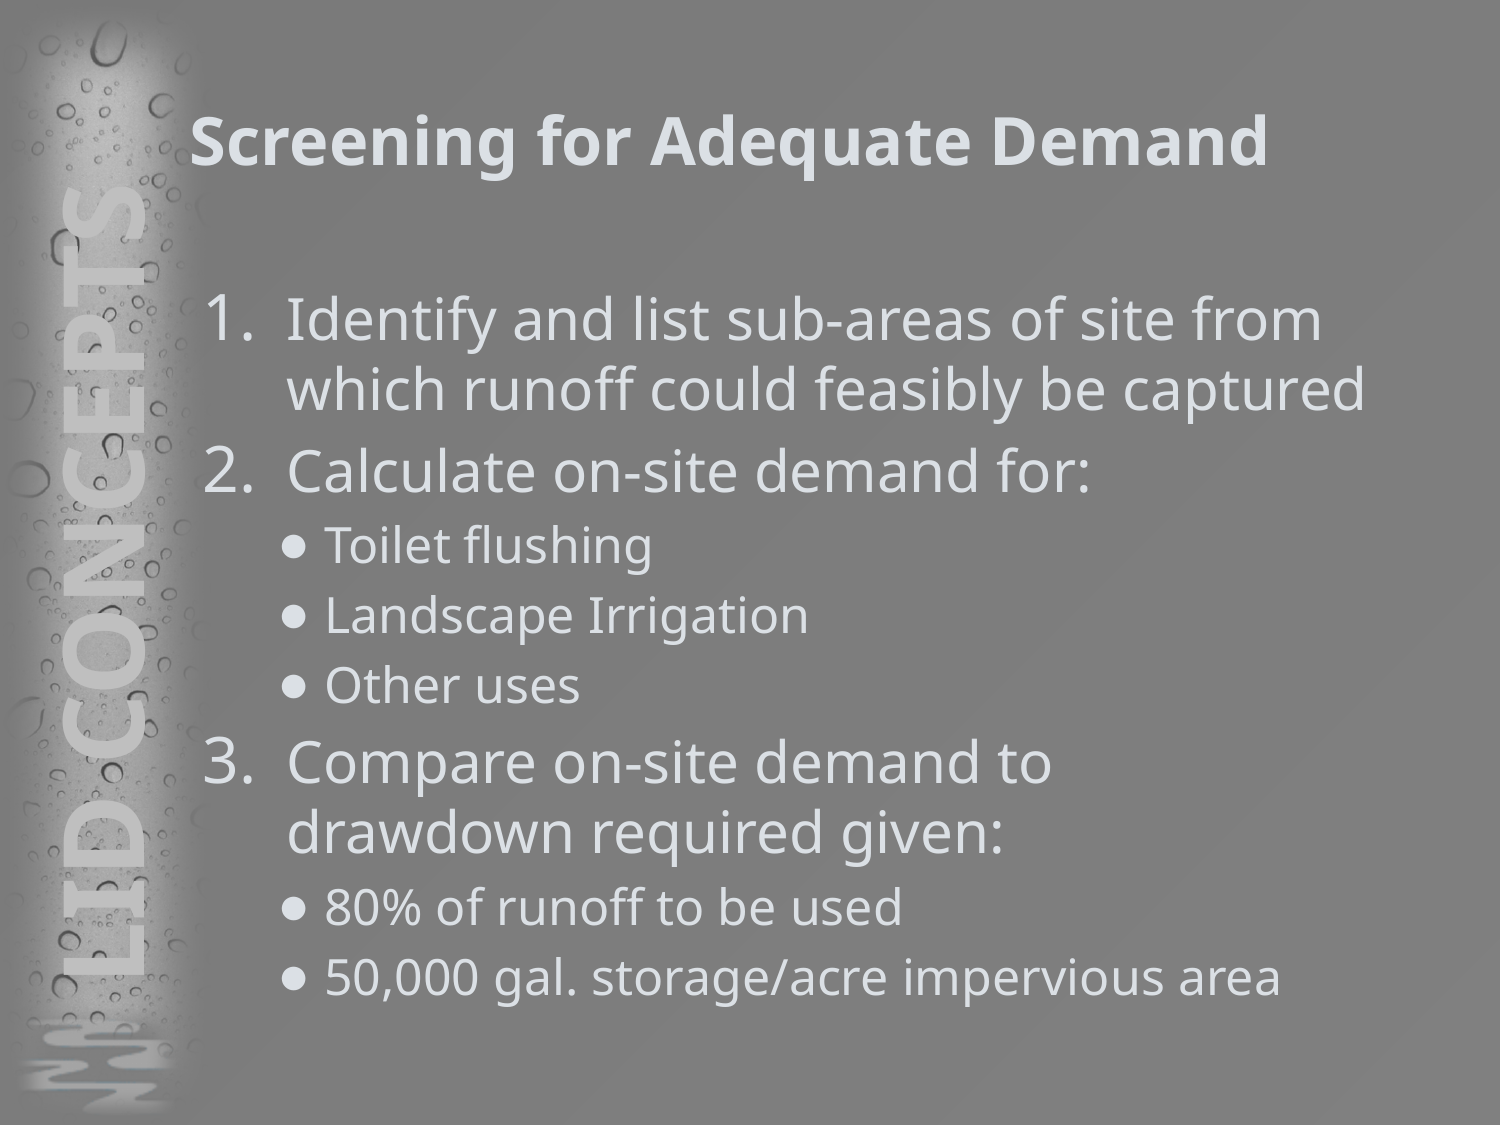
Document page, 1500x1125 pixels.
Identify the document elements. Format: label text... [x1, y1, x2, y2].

text_box LID CONCEPTS [24, 100, 175, 1000]
title Screening for Adequate Demand [174, 45, 1425, 233]
list Identify and list sub-areas of site from which runoff could feasibly be captured Calculate on-site demand for: Toilet flushing Landscape Irrigation Other uses Compare on-site demand to drawdown required given: 80% of runoff to be used 50,000 gal. storage/acre impervious area [187, 275, 1438, 1075]
